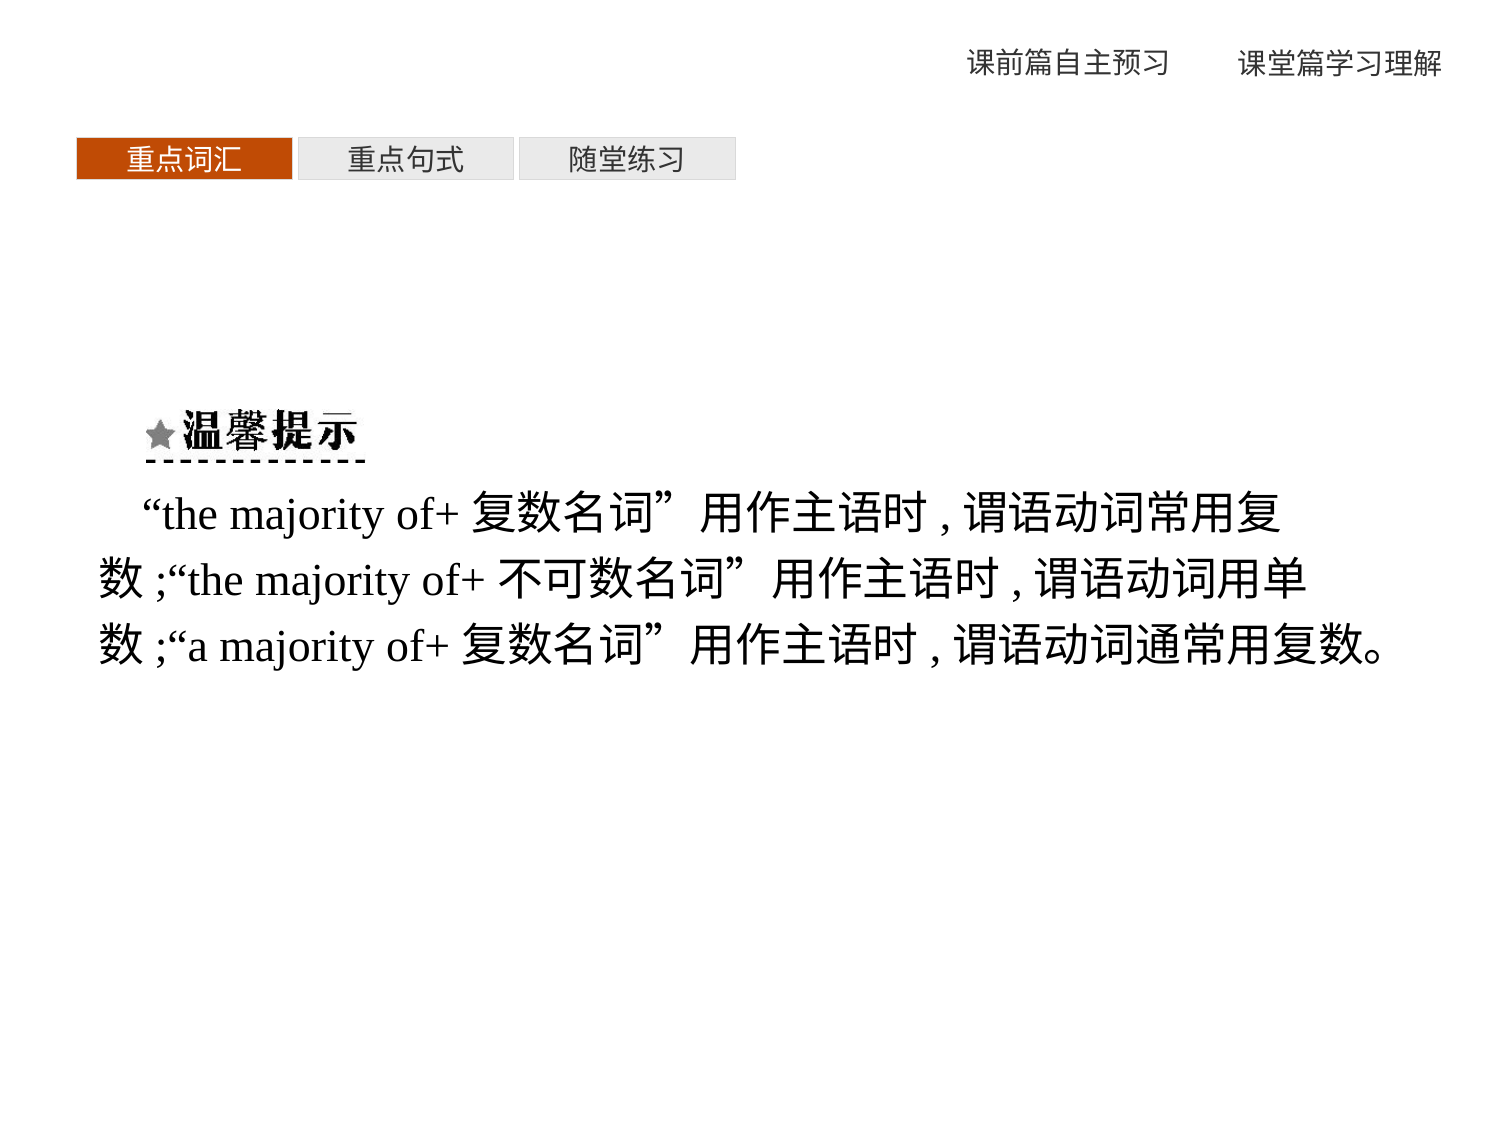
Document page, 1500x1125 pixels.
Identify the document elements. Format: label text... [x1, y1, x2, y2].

text_box 重点句式 [297, 136, 515, 181]
text_box 随堂练习 [519, 136, 736, 181]
text_box 重点词汇 [76, 136, 293, 181]
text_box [52, 408, 1387, 463]
text_box “the majority of+复数名词”用作主语时,谓语动词常用复数;“the majority of+不可数名词”用作主语时,谓语动词用单数;“a majority of+复数名词”用作主语时,谓语动词通常用复数。 [83, 465, 1417, 678]
